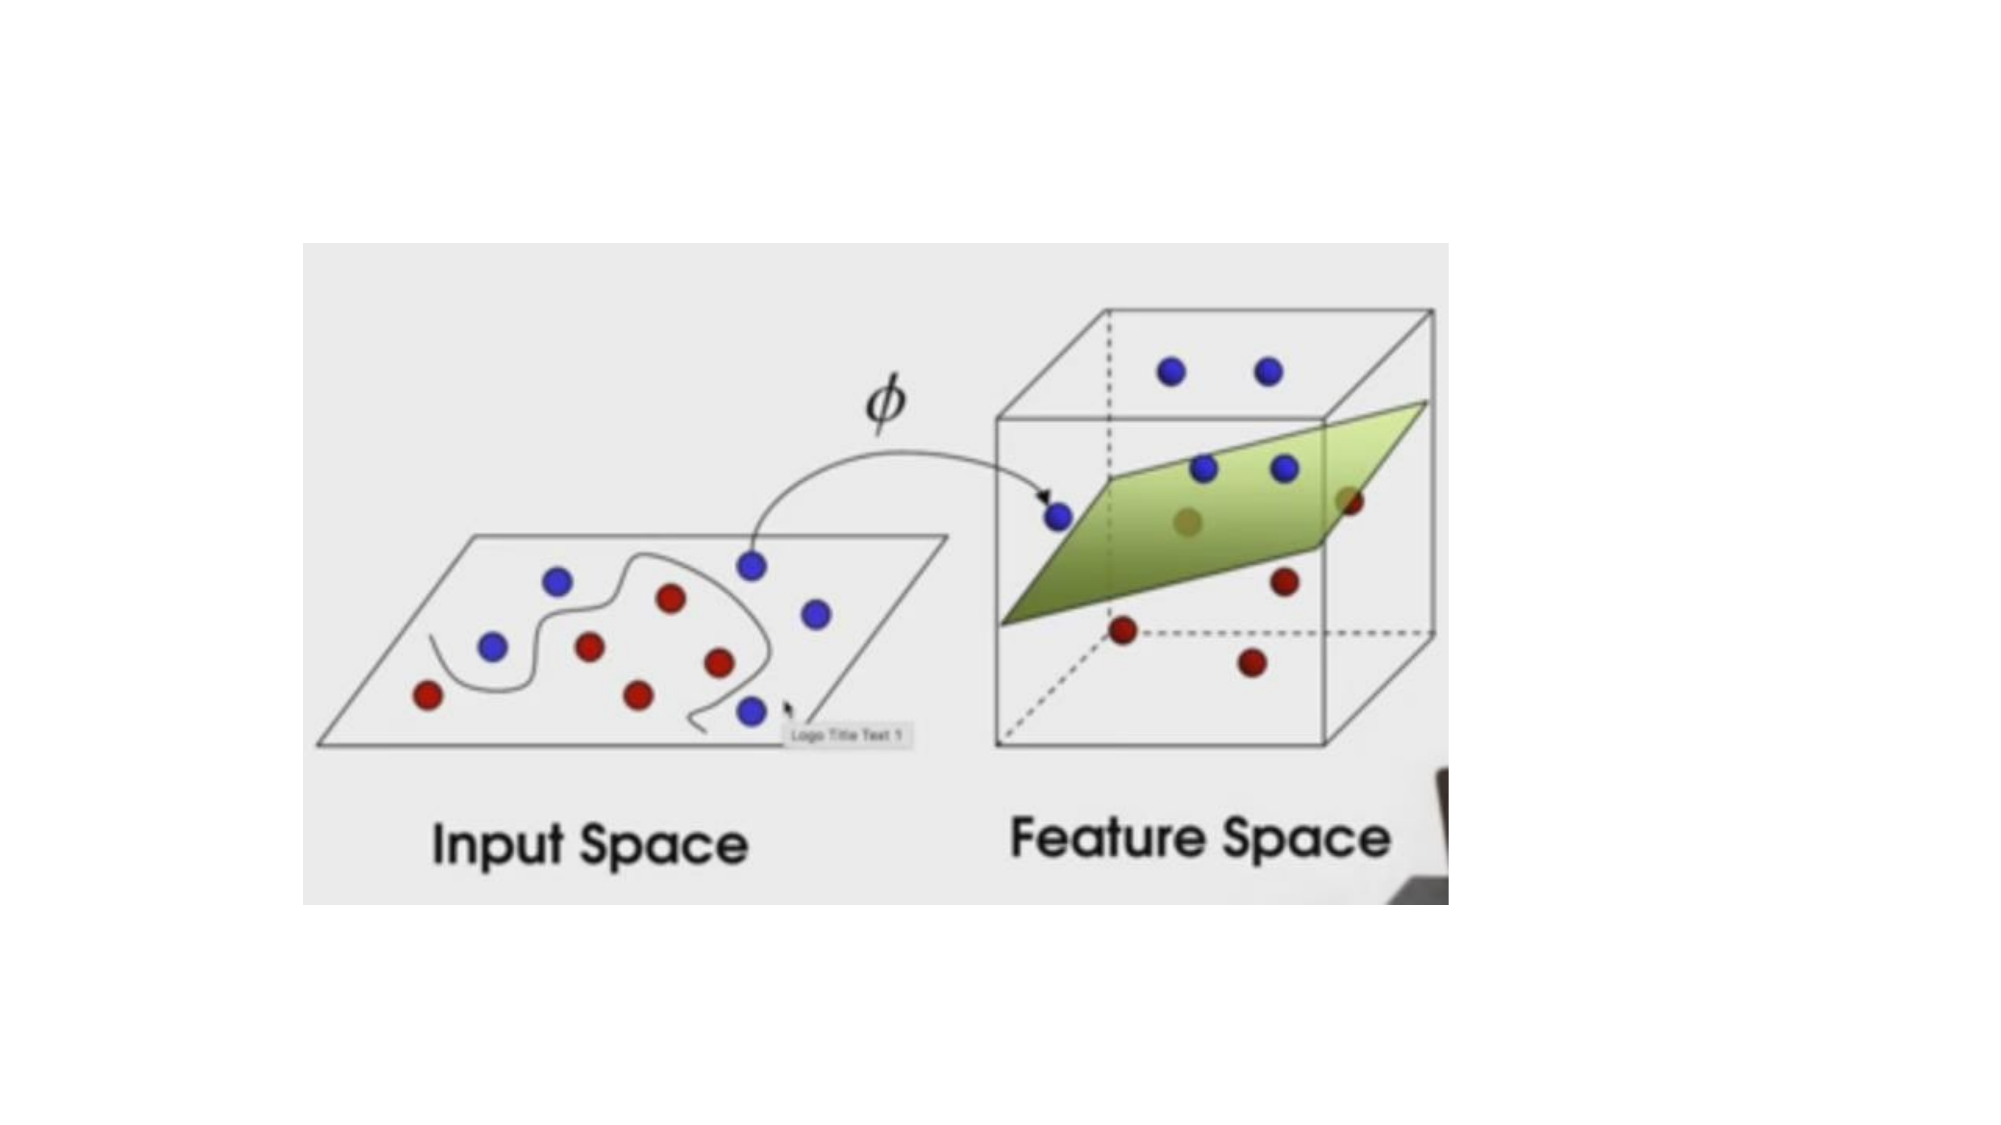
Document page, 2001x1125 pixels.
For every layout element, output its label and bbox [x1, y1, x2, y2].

text_box [303, 243, 1449, 905]
